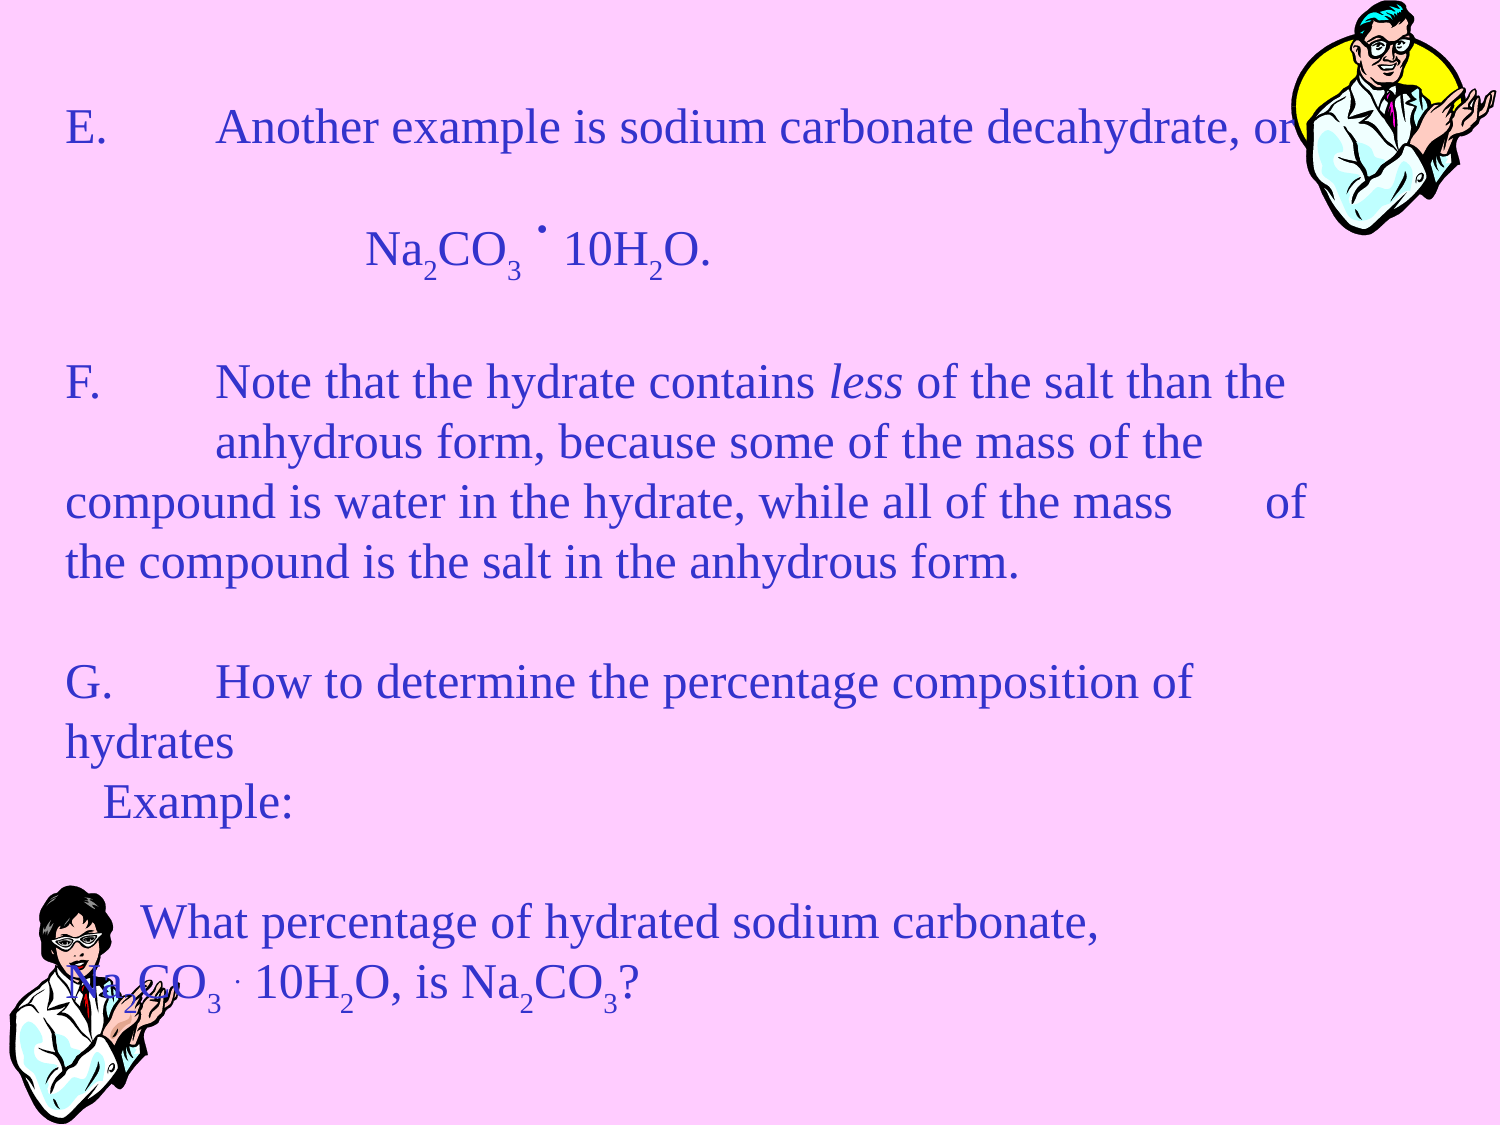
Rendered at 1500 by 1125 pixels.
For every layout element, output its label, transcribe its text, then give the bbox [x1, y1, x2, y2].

title E. Another example is sodium carbonate decahydrate, or Na2CO3 . 10H2O. F. Note that the hydrate contains less of the salt than the anhydrous form, because some of the mass of the compound is water in the hydrate, while all of the mass of the compound is the salt in the anhydrous form. G. How to determine the percentage composition of hydrates Example: What percentage of hydrated sodium carbonate, Na2CO3 . 10H2O, is Na2CO3? [50, 99, 1388, 1013]
